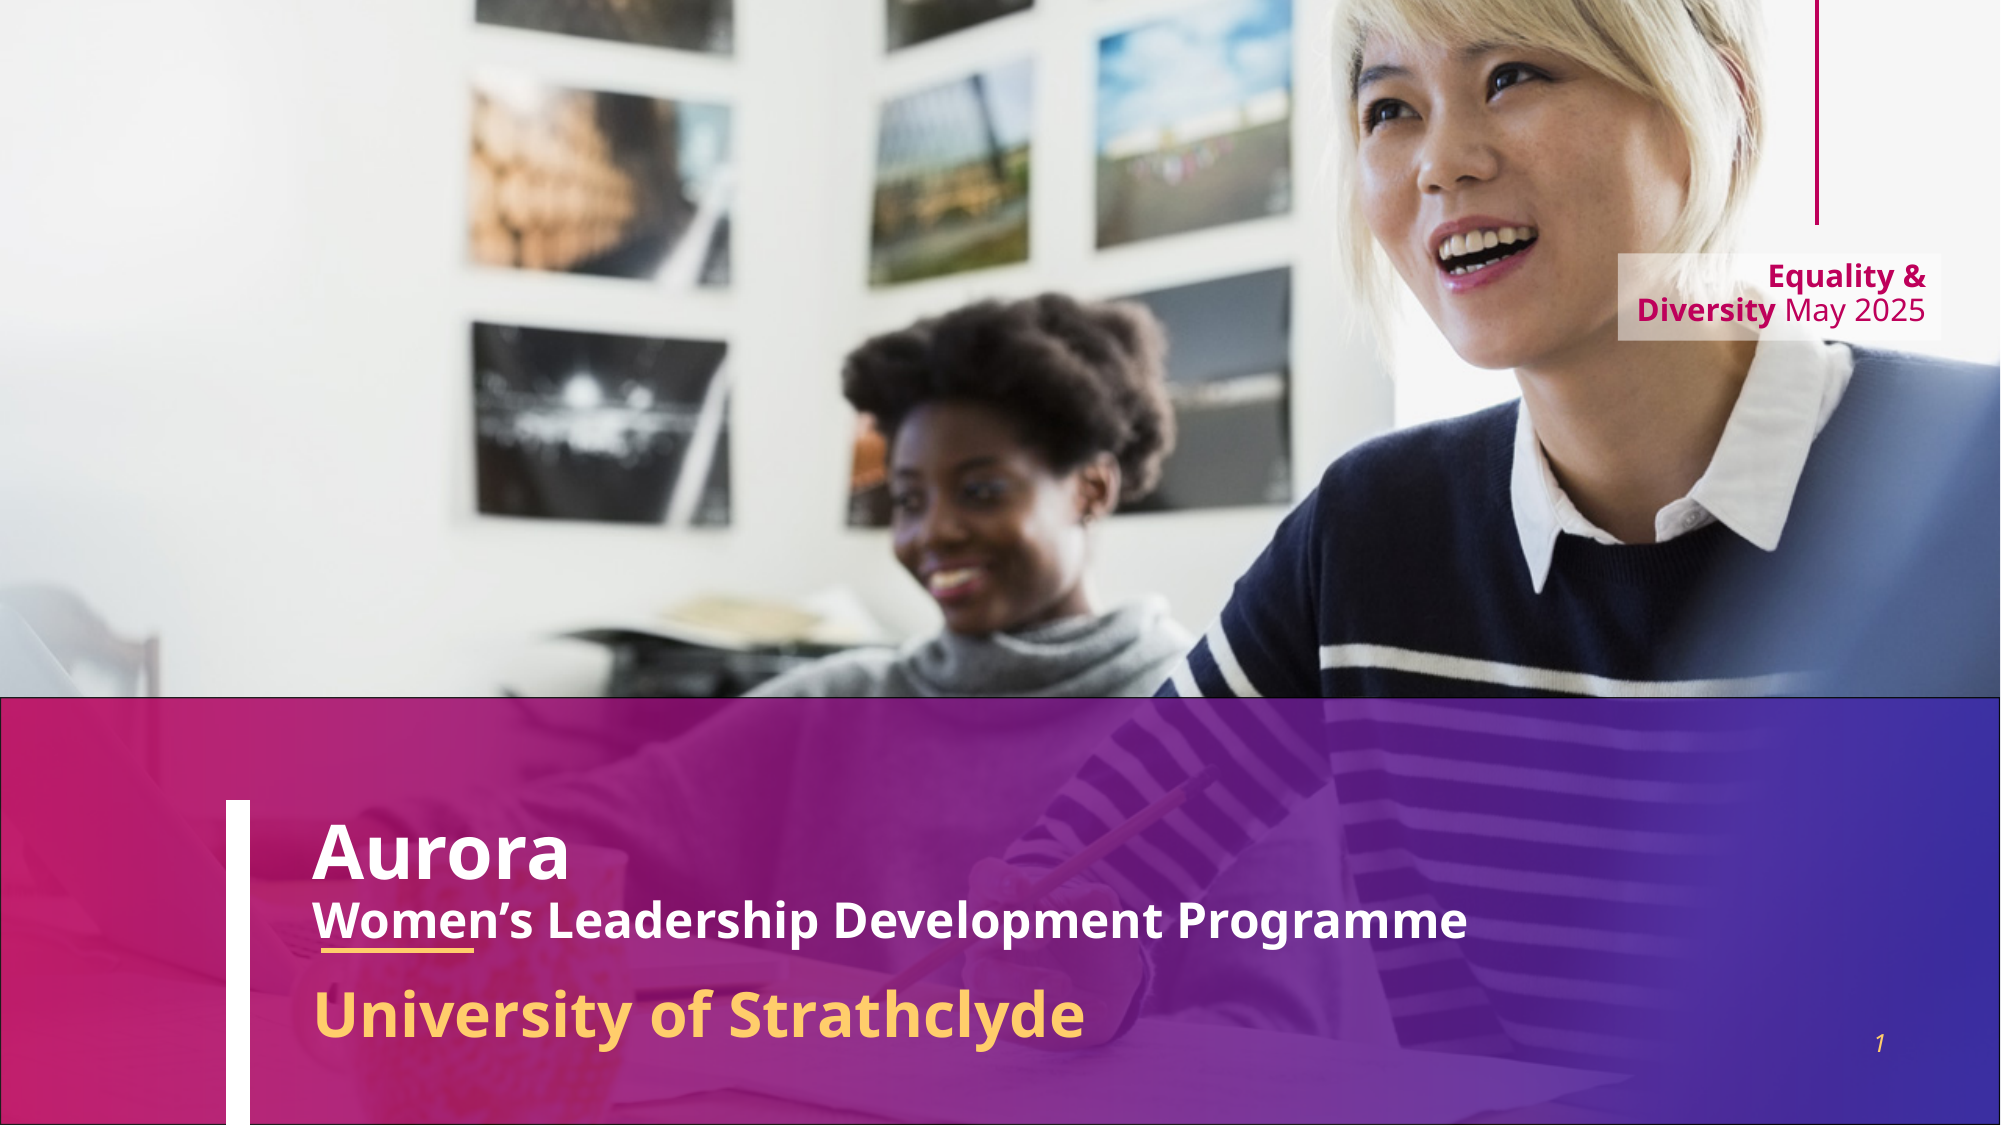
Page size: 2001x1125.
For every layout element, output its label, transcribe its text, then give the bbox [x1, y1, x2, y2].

list Equality & Diversity May 2025 [1617, 253, 1942, 341]
title Aurora Women’s Leadership Development Programme [297, 806, 1881, 957]
picture [0, 0, 2001, 1125]
slide_number 1 [1451, 1015, 1902, 1075]
subtitle University of Strathclyde [297, 975, 1798, 1075]
